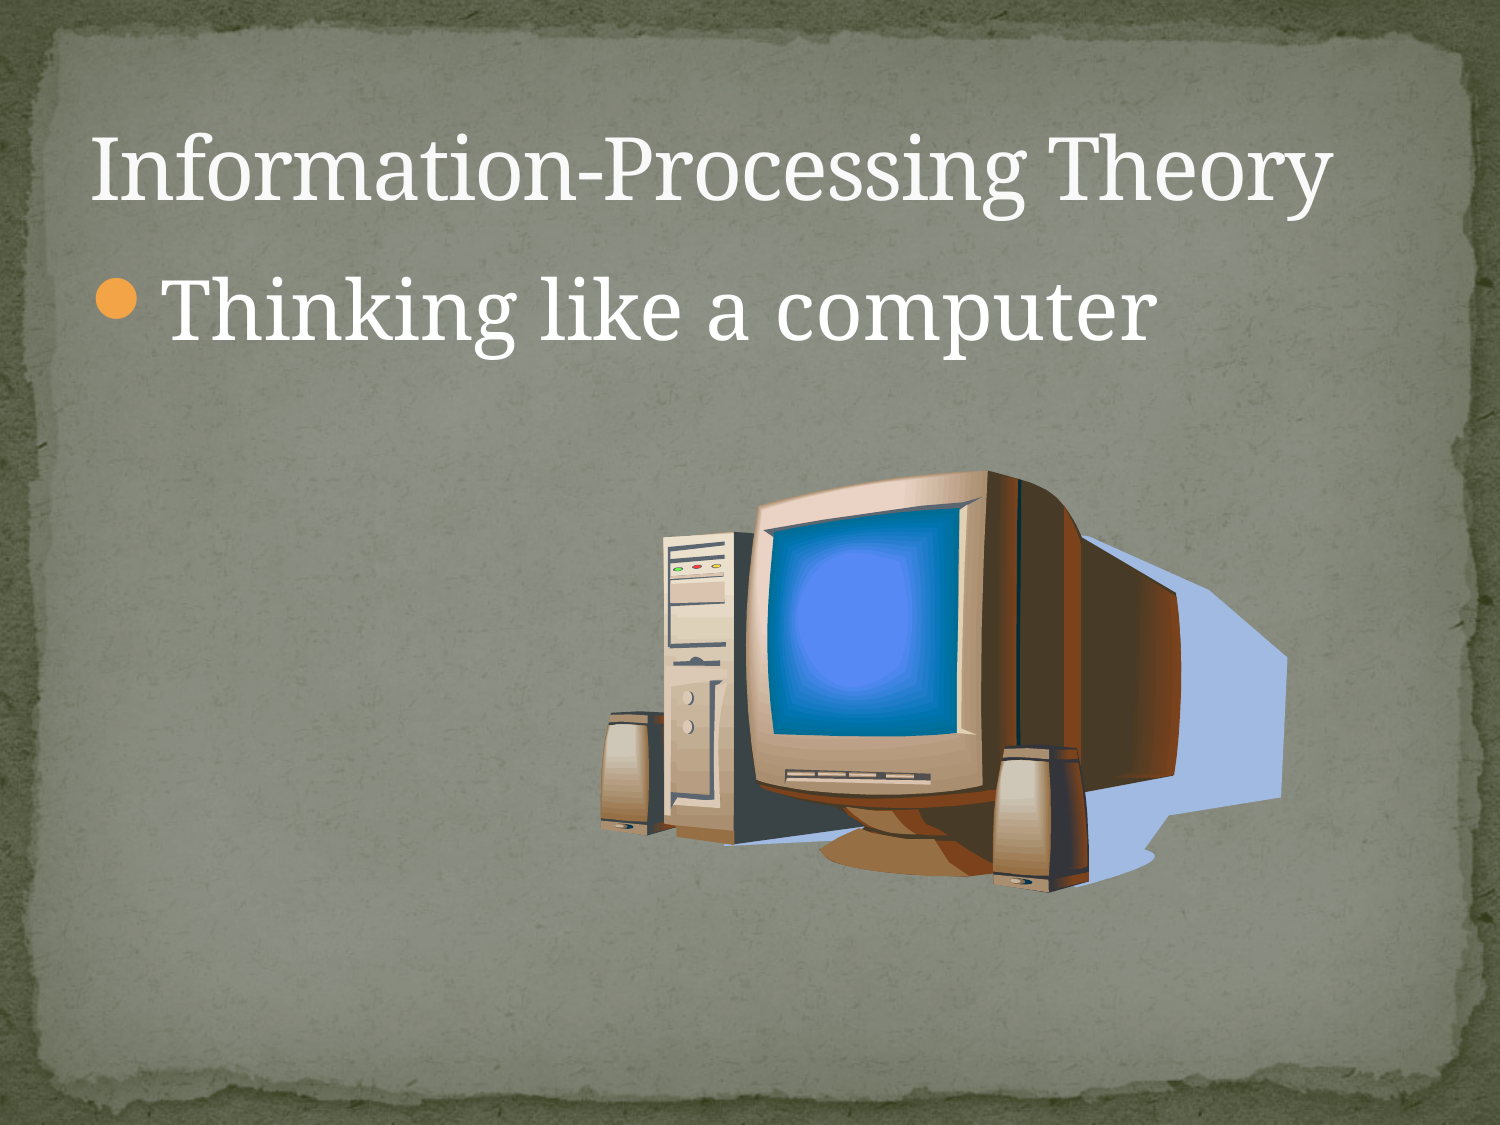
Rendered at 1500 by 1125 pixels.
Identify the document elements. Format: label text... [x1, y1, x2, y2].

picture [601, 471, 1289, 894]
title Information-Processing Theory [74, 24, 1425, 225]
list Thinking like a computer [75, 249, 1425, 1000]
